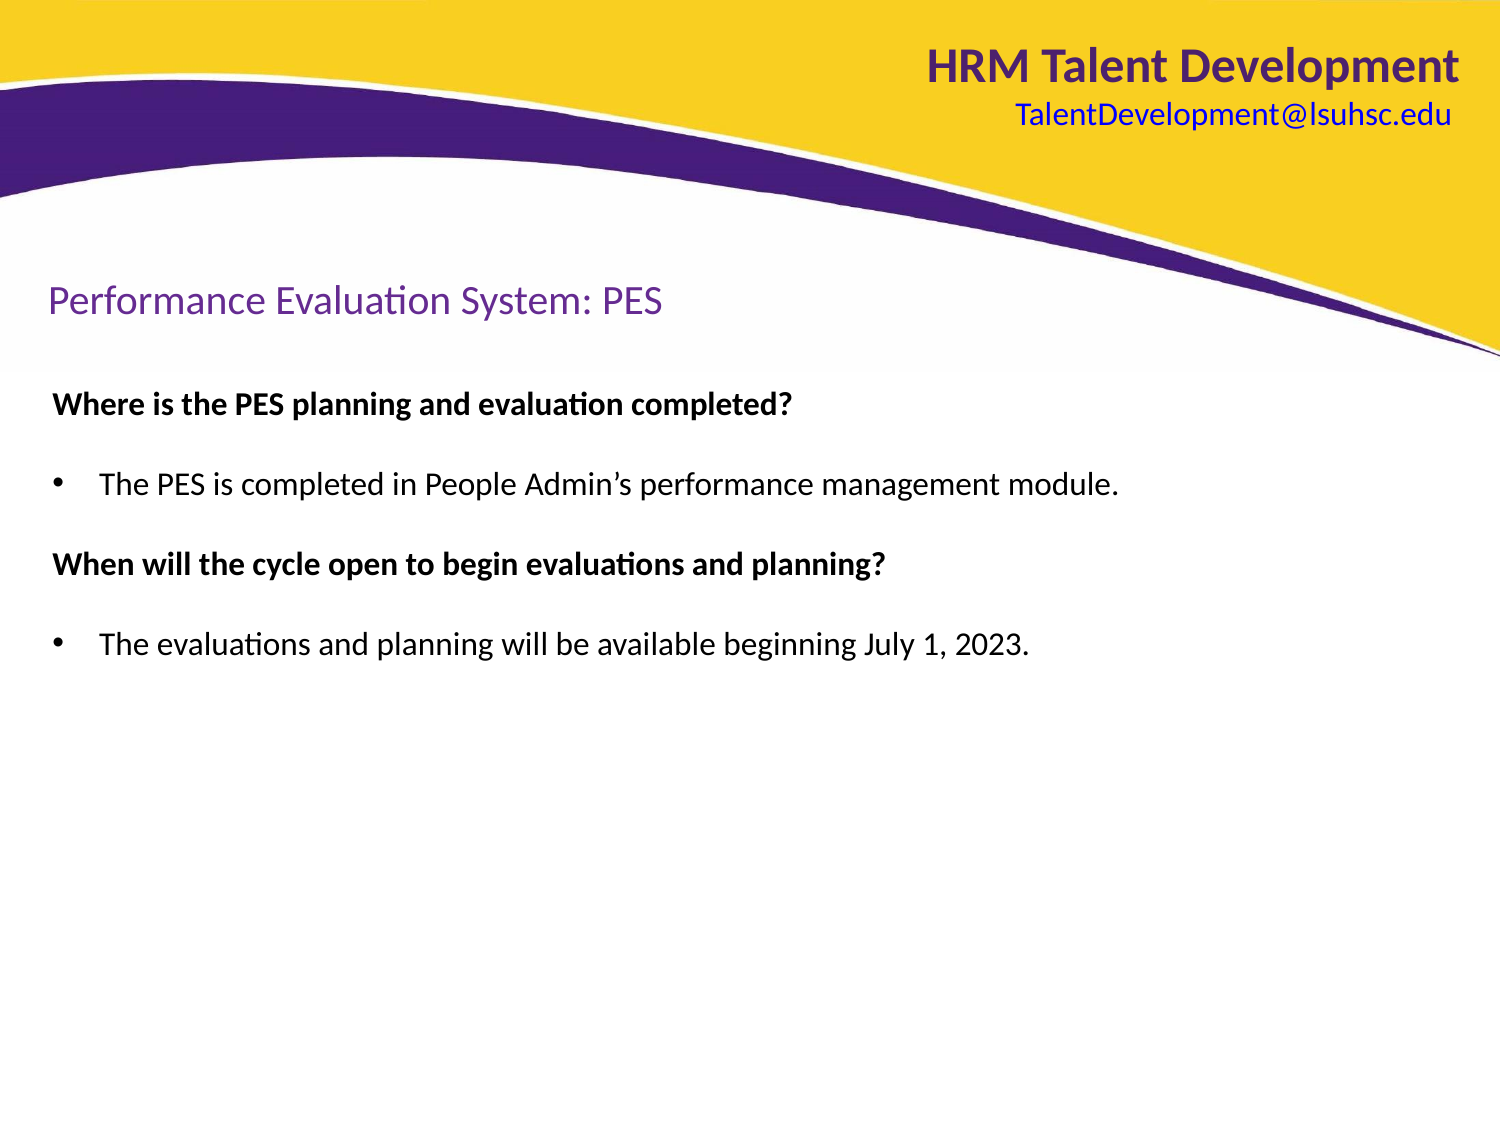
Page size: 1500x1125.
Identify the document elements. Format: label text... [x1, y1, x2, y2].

picture [0, 0, 1500, 372]
text_box Where is the PES planning and evaluation completed? The PES is completed in People Admin’s performance management module. When will the cycle open to begin evaluations and planning? The evaluations and planning will be available beginning July 1, 2023. [37, 374, 1375, 670]
text_box Performance Evaluation System: PES [33, 265, 679, 331]
text_box HRM Talent Development TalentDevelopment@lsuhsc.edu [887, 24, 1475, 163]
